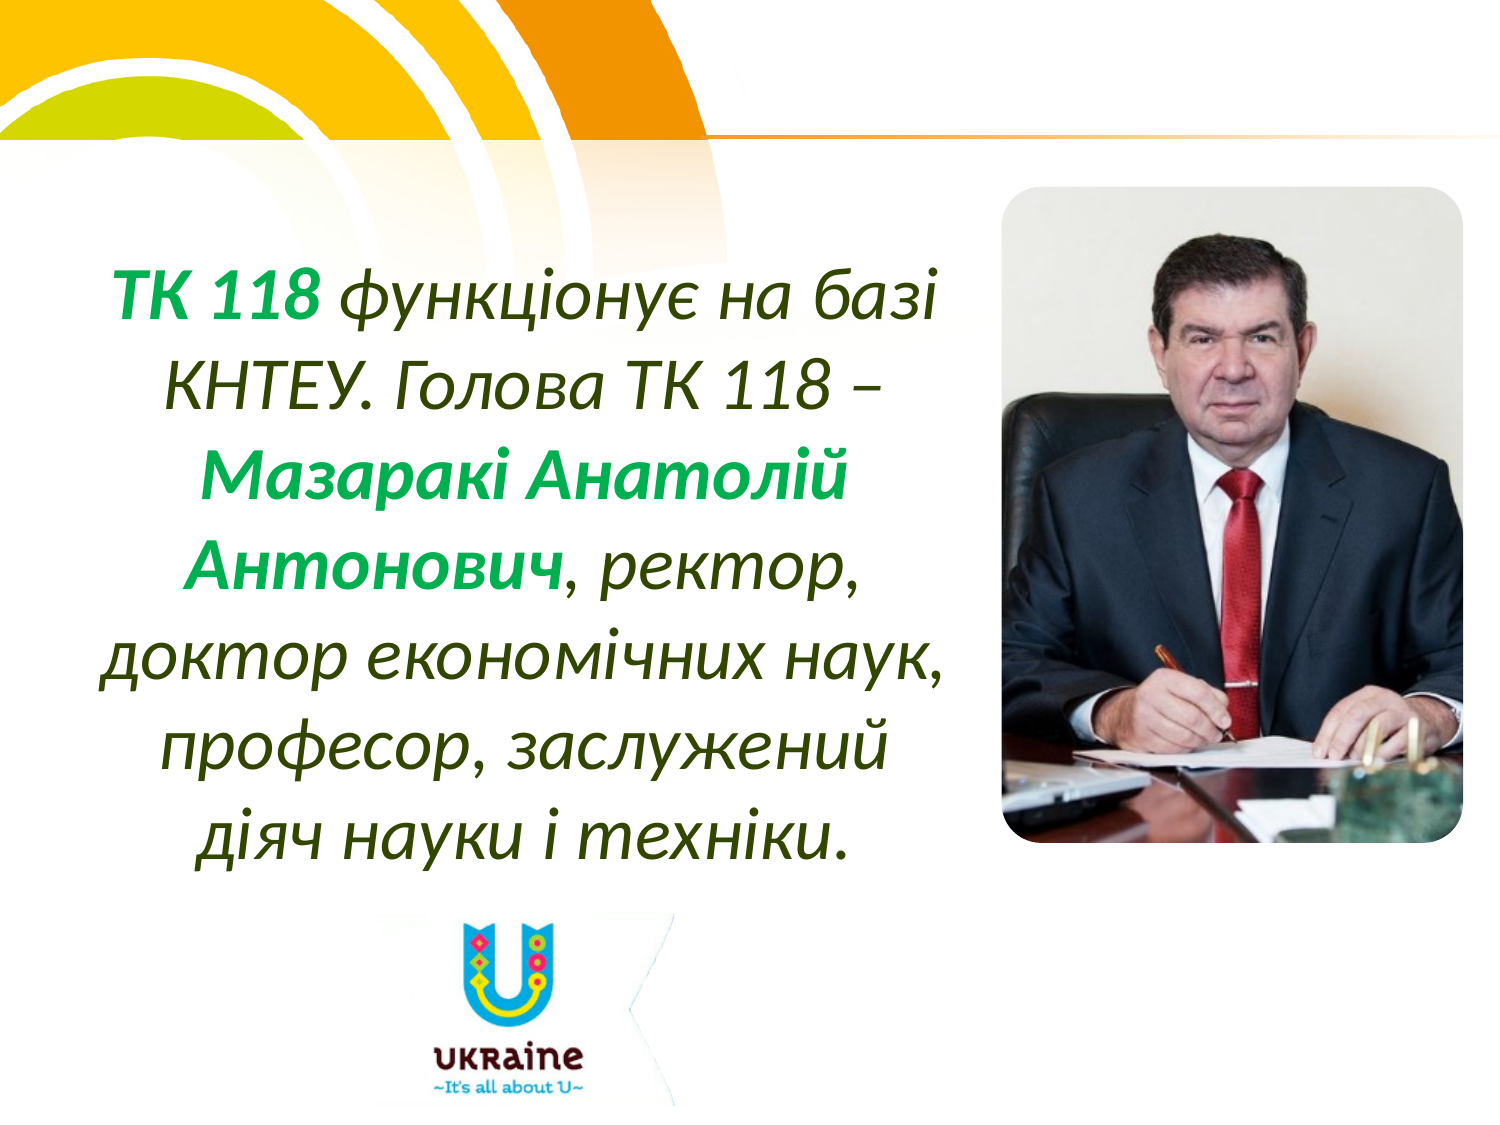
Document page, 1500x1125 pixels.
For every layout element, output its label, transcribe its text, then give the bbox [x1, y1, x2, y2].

picture [0, 0, 1500, 1125]
list ТК 118 функціонує на базі КНТЕУ. Голова ТК 118 – Мазаракі Анатолій Антонович, ректор, доктор економічних наук, професор, заслужений діяч науки і техніки. [73, 236, 976, 1039]
